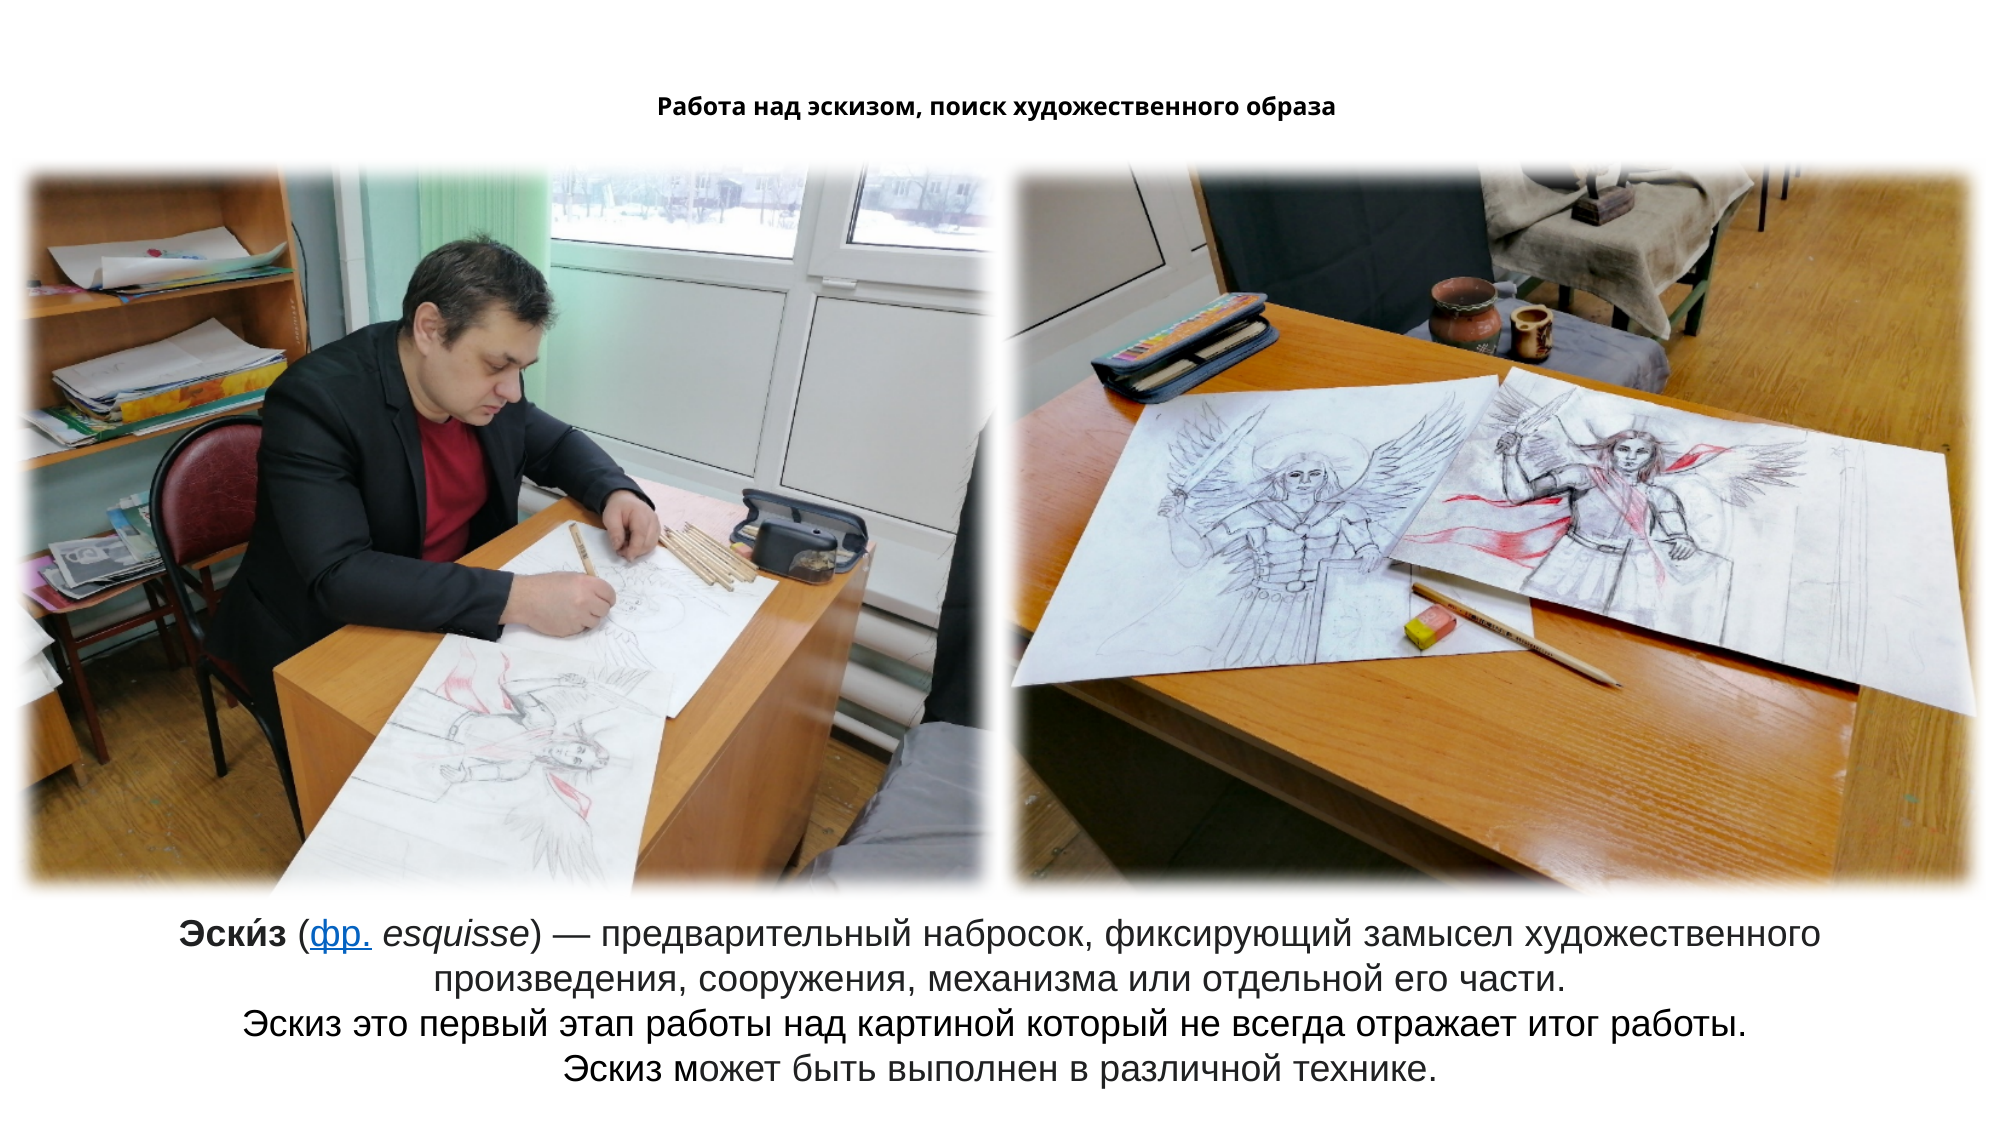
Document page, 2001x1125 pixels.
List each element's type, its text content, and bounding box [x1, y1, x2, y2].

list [999, 158, 1988, 900]
text_box Эски́з (фр. esquisse) — предварительный набросок, фиксирующий замысел художественного произведения, сооружения, механизма или отдельной его части. Эскиз это первый этап работы над картиной который не всегда отражает итог работы. Эскиз может быть выполнен в различной технике. [76, 900, 1925, 1099]
title Работа над эскизом, поиск художественного образа [137, 59, 1863, 158]
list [12, 158, 999, 900]
